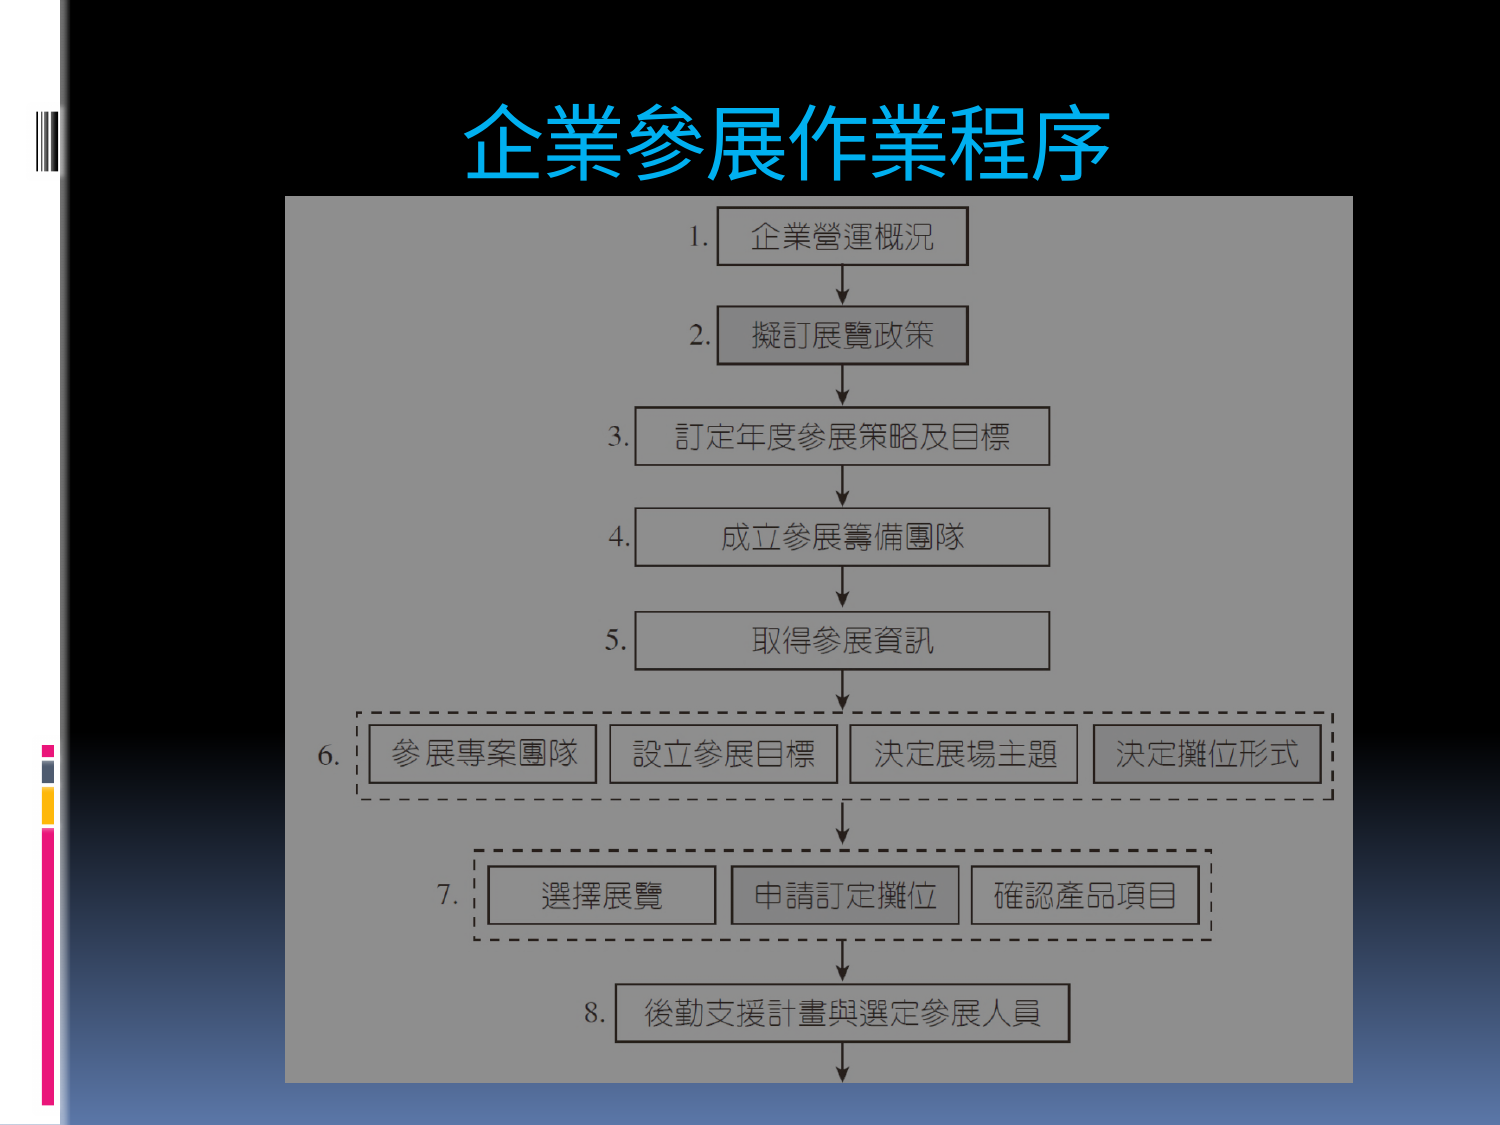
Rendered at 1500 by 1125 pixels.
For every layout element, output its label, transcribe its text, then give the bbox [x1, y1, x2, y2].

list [284, 195, 1353, 1083]
title 企業參展作業程序 [150, 83, 1425, 234]
